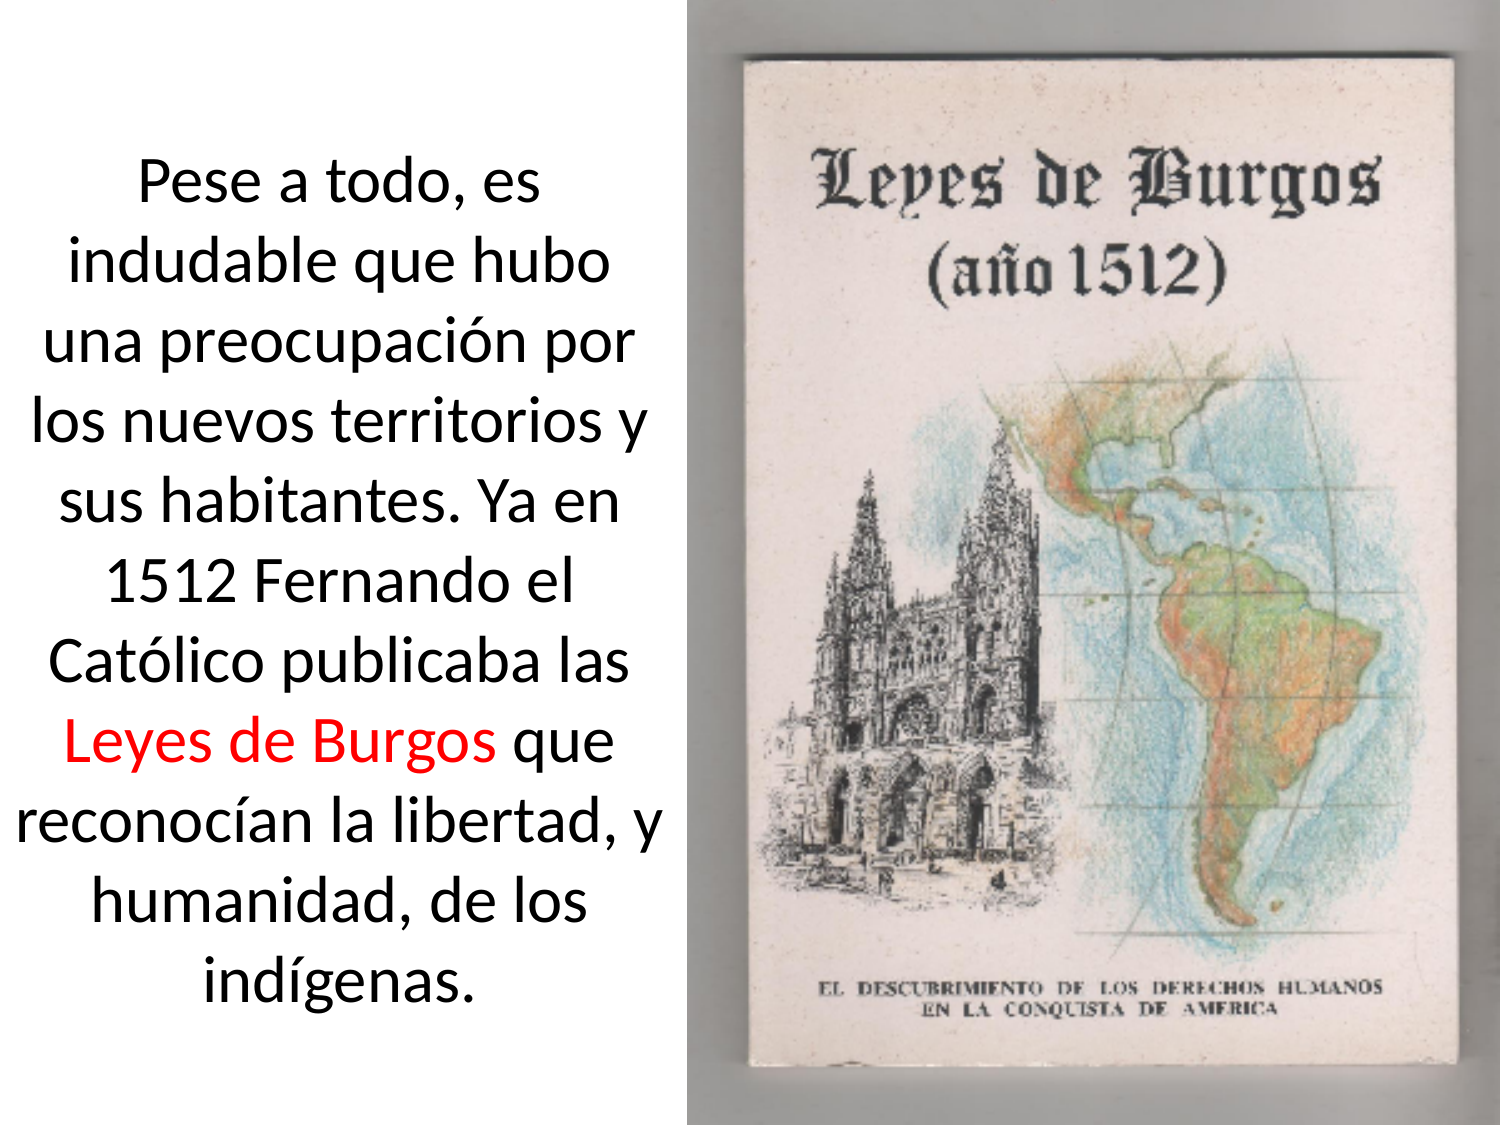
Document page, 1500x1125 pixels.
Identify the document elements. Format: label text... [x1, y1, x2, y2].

text_box Pese a todo, es indudable que hubo una preocupación por los nuevos territorios y sus habitantes. Ya en 1512 Fernando el Católico publicaba las Leyes de Burgos que reconocían la libertad, y humanidad, de los indígenas. [0, 128, 680, 1024]
picture [687, 0, 1500, 1125]
